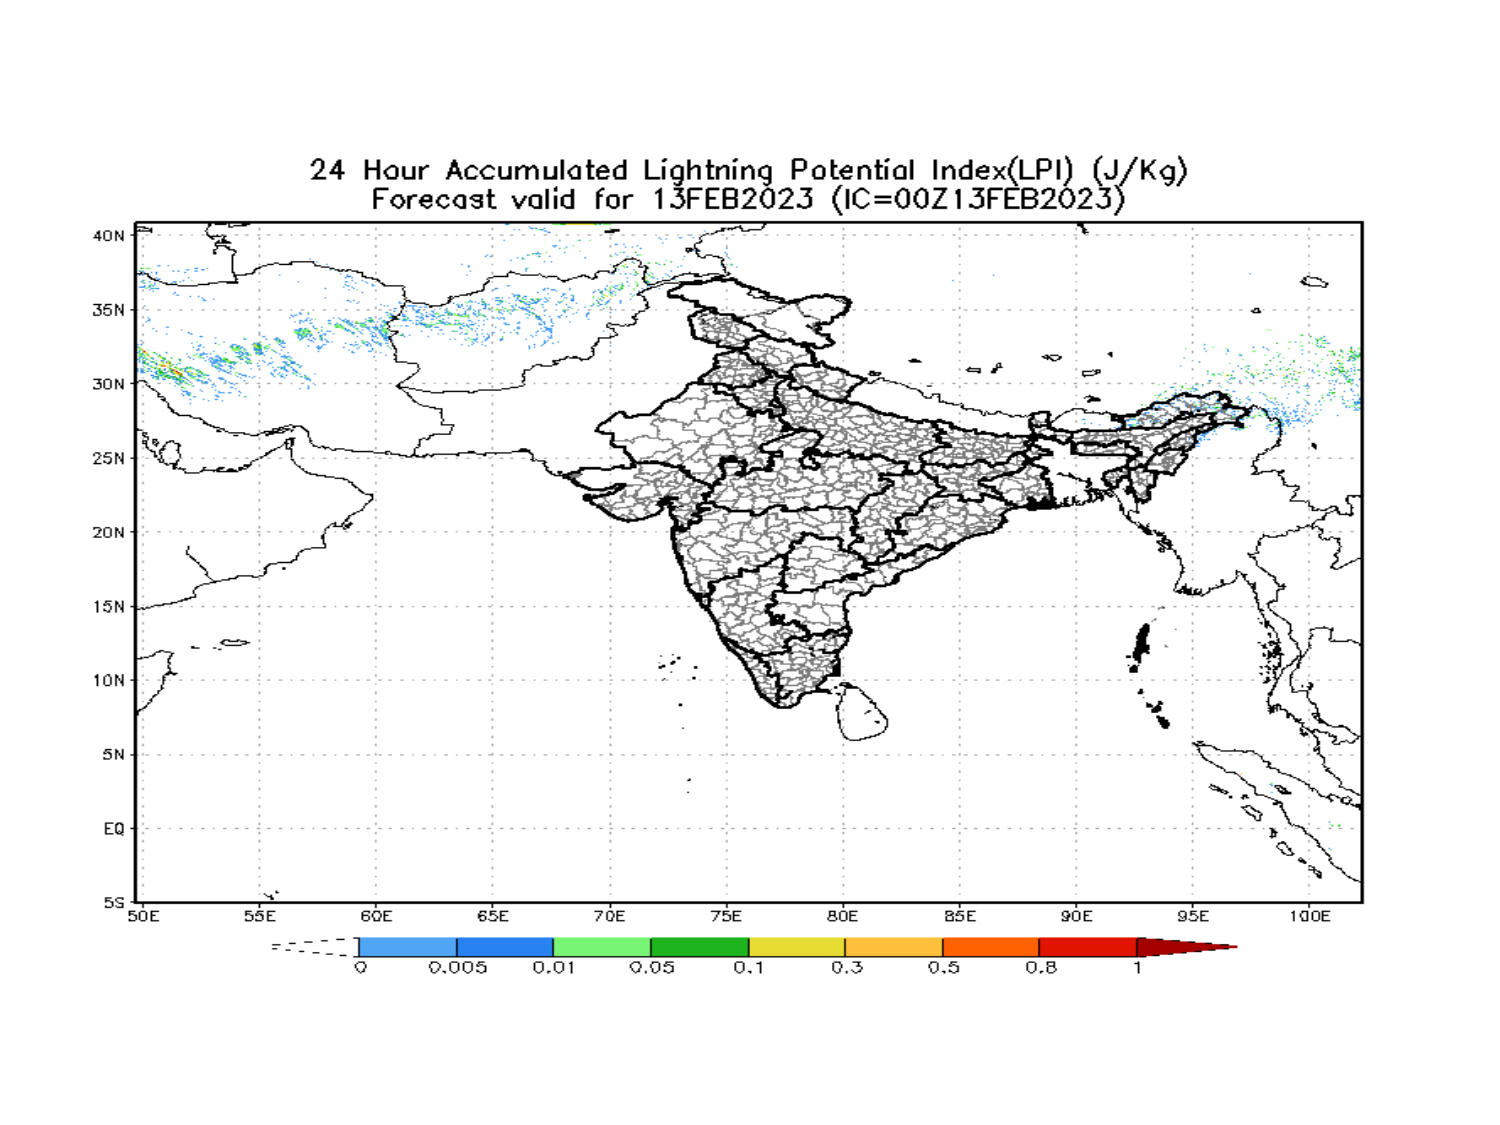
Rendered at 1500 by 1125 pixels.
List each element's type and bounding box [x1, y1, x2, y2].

picture [74, 149, 1426, 976]
